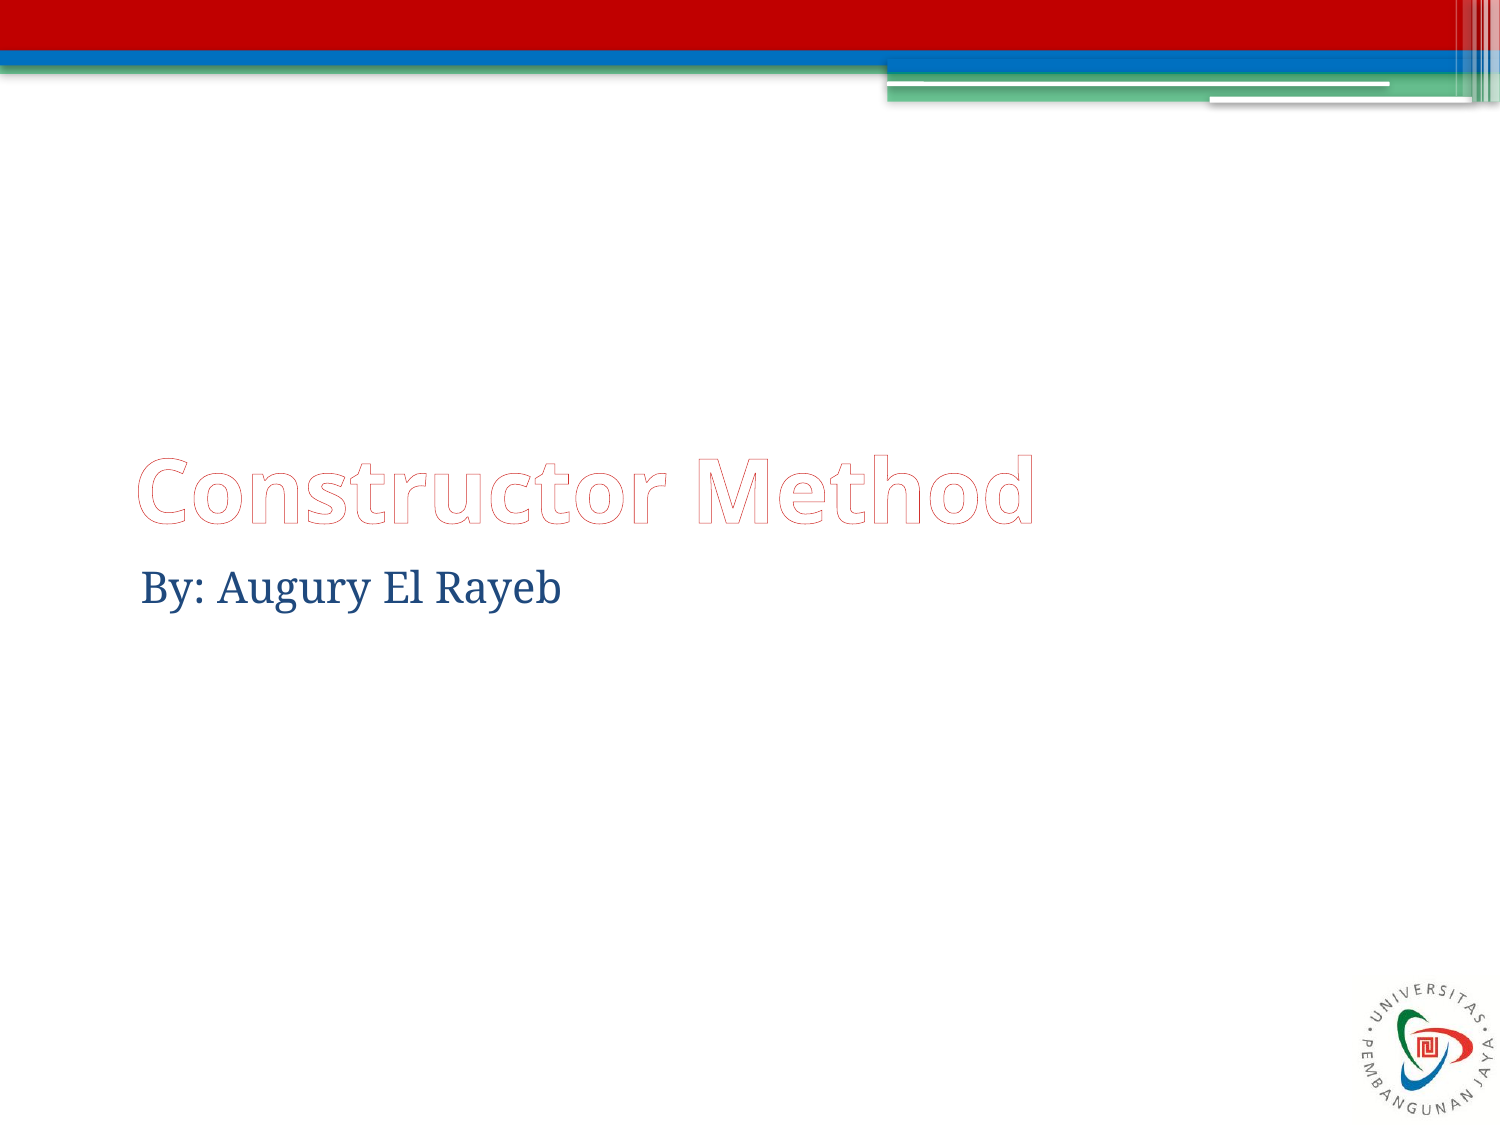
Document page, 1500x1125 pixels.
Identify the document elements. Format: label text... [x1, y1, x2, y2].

list By: Augury El Rayeb [118, 552, 1394, 800]
title Constructor Method [118, 324, 1394, 549]
picture [1352, 975, 1500, 1125]
